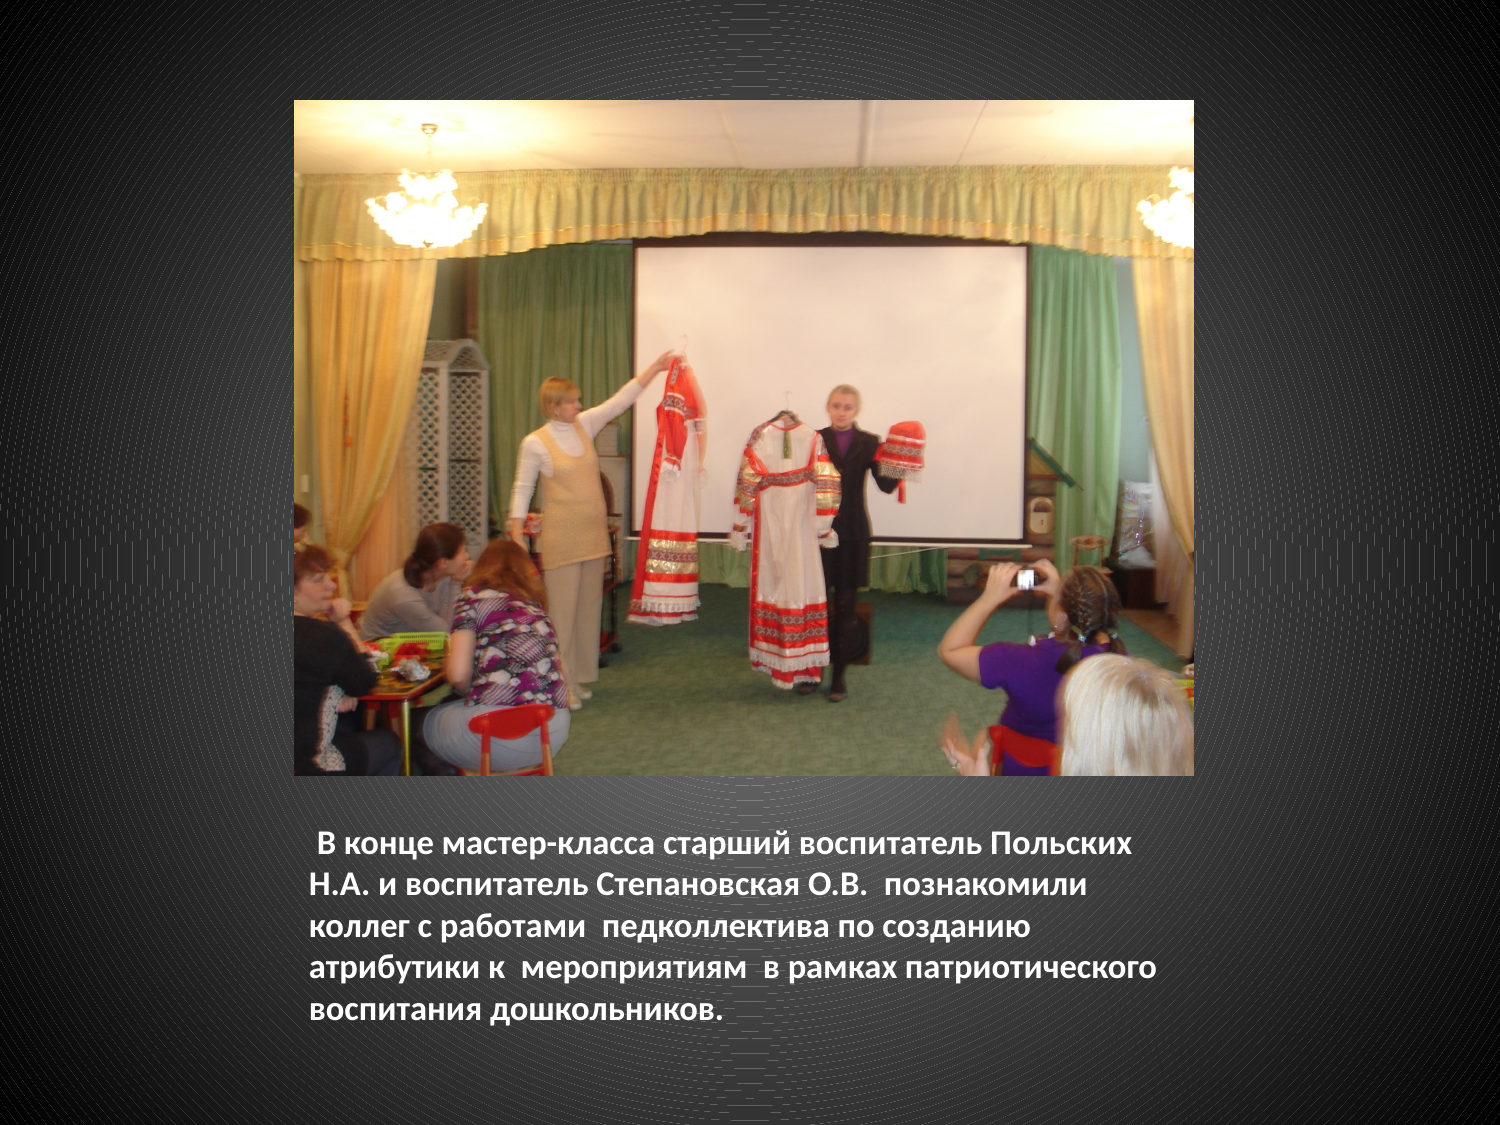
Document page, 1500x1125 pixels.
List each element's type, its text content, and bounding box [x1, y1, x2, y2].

picture [293, 100, 1195, 776]
title В конце мастер-класса старший воспитатель Польских Н.А. и воспитатель Степановская О.В. познакомили коллег с работами педколлектива по созданию атрибутики к мероприятиям в рамках патриотического воспитания дошкольников. [294, 810, 1194, 1035]
